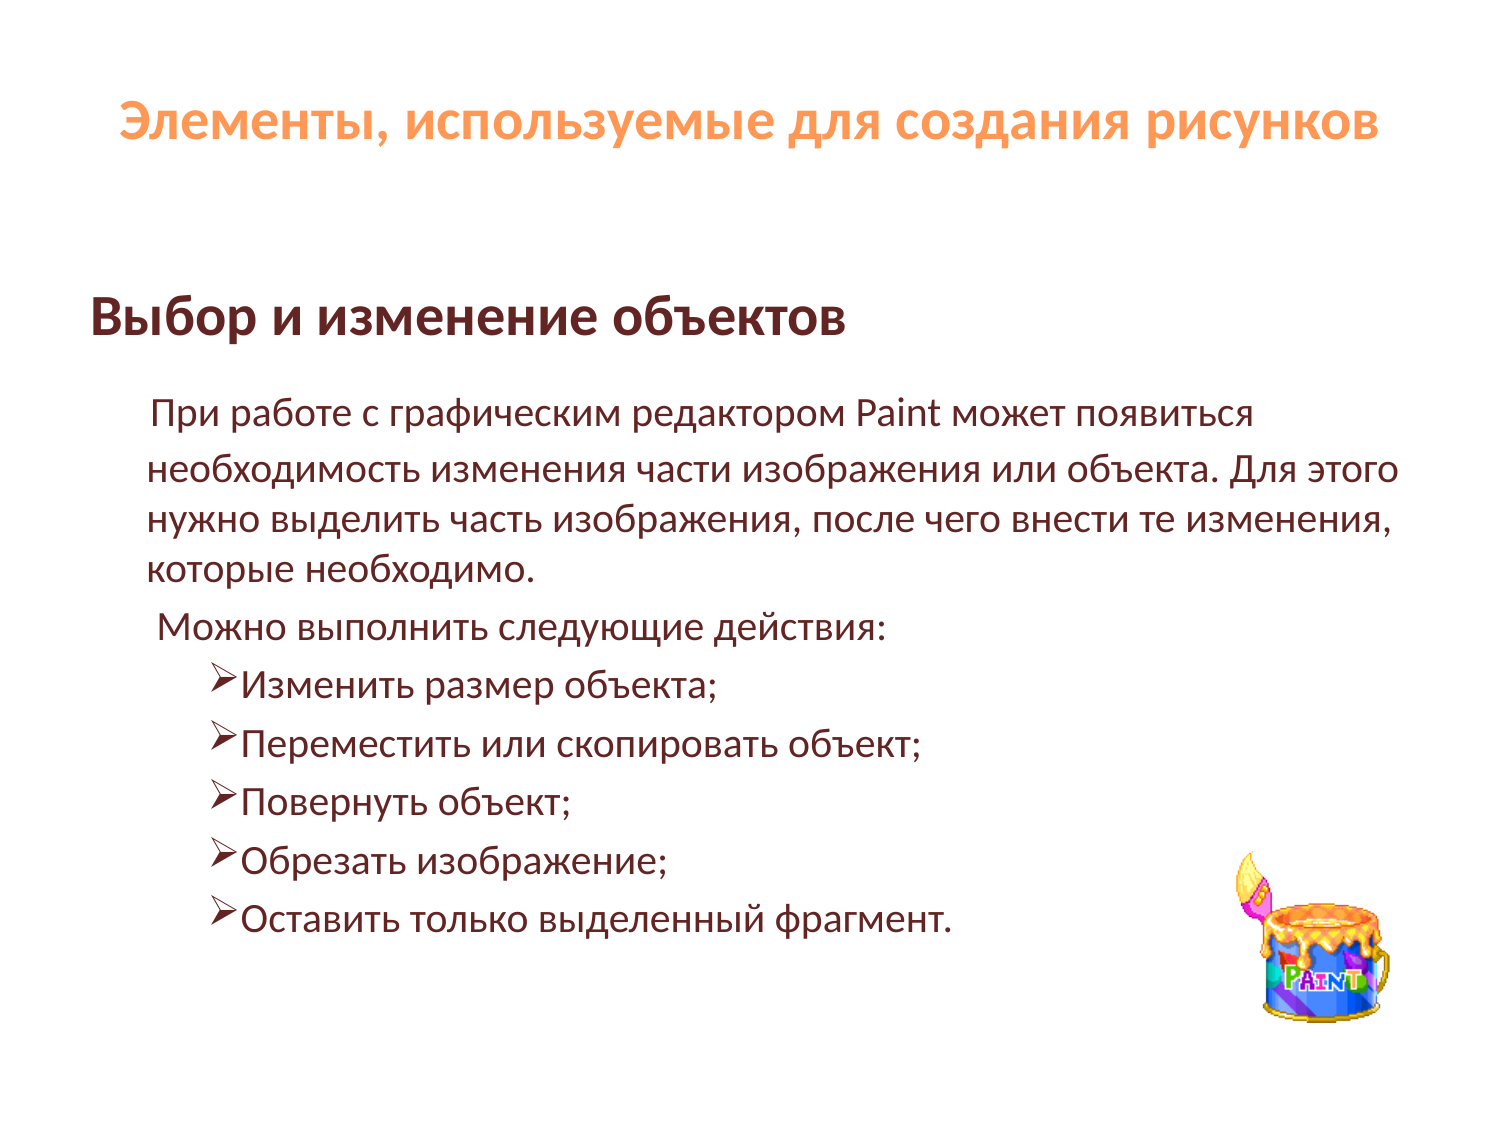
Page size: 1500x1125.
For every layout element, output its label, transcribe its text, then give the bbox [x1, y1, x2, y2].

title Элементы, используемые для создания рисунков [75, 45, 1425, 188]
list Выбор и изменение объектов При работе с графическим редактором Paint может появиться необходимость изменения части изображения или объекта. Для этого нужно выделить часть изображения, после чего внести те изменения, которые необходимо. Можно выполнить следующие действия: Изменить размер объекта; Переместить или скопировать объект; Повернуть объект; Обрезать изображение; Оставить только выделенный фрагмент. [75, 269, 1425, 1005]
picture [1230, 831, 1409, 1023]
